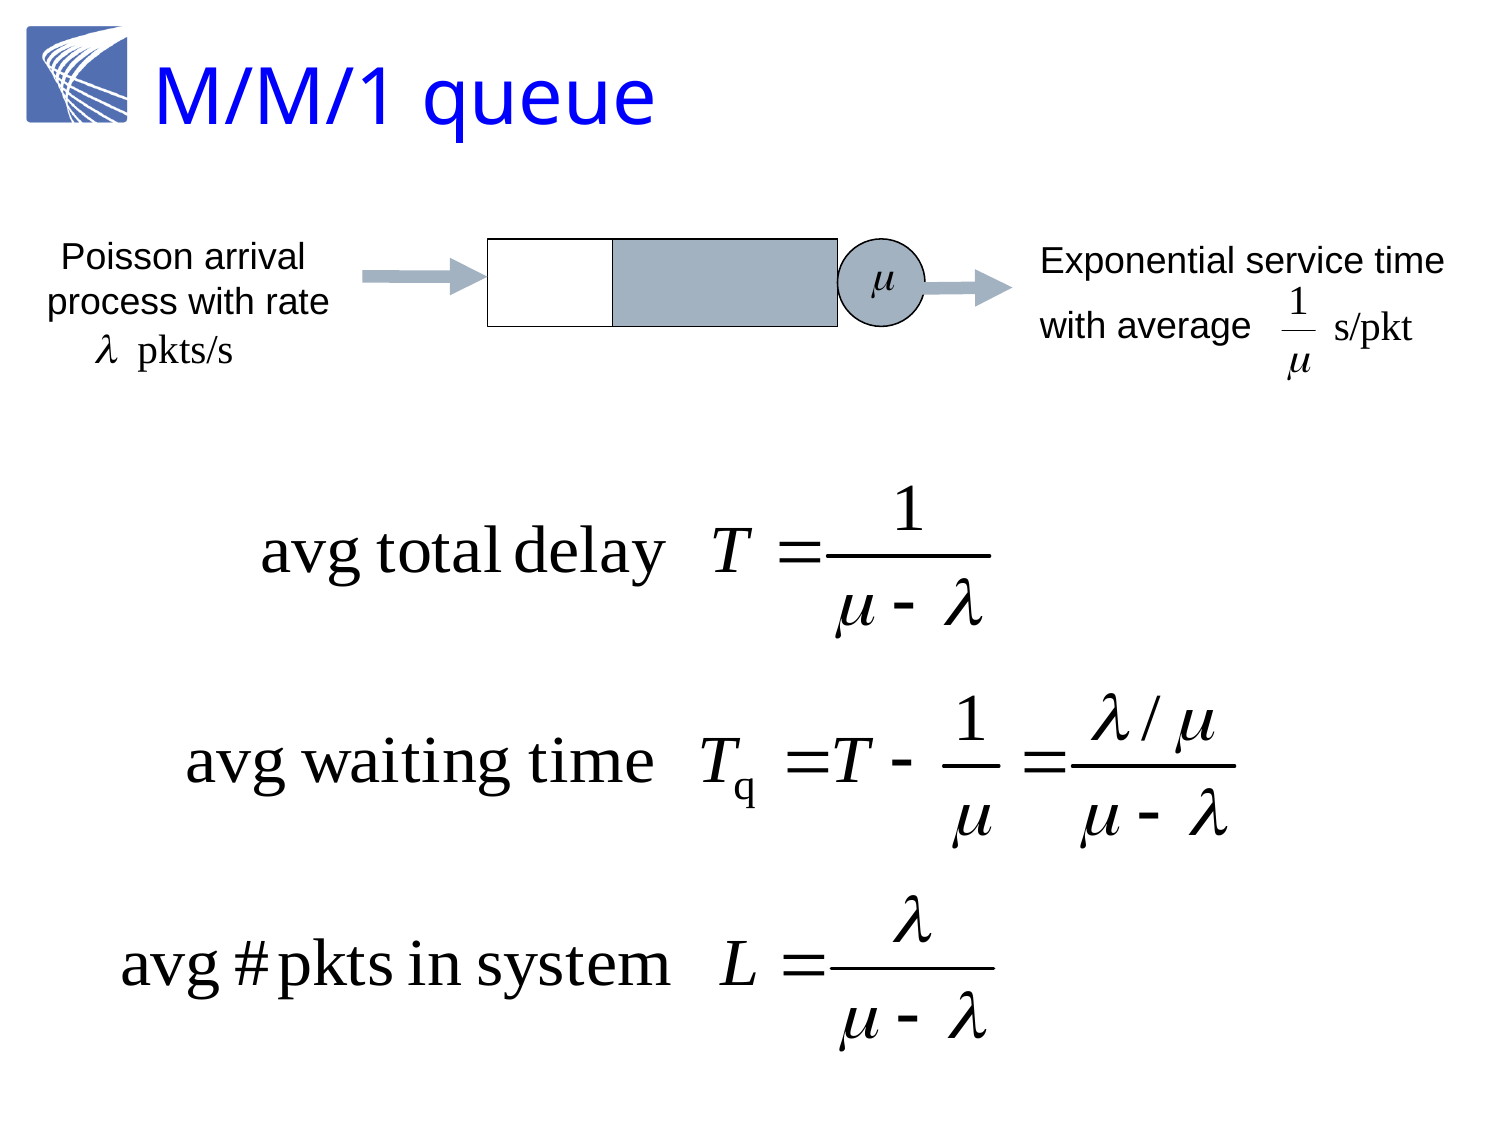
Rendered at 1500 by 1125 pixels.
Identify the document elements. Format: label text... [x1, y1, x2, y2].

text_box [87, 326, 242, 383]
text_box [487, 238, 838, 327]
text_box [837, 238, 925, 327]
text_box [862, 263, 904, 309]
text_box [109, 874, 1010, 1066]
text_box Poisson arrival process with rate [32, 224, 345, 375]
text_box Exponential service time with average [1024, 228, 1475, 398]
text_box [250, 462, 1004, 653]
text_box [1274, 273, 1426, 390]
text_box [174, 672, 1254, 863]
title M/M/1 queue [137, 37, 1463, 176]
picture [24, 24, 129, 124]
